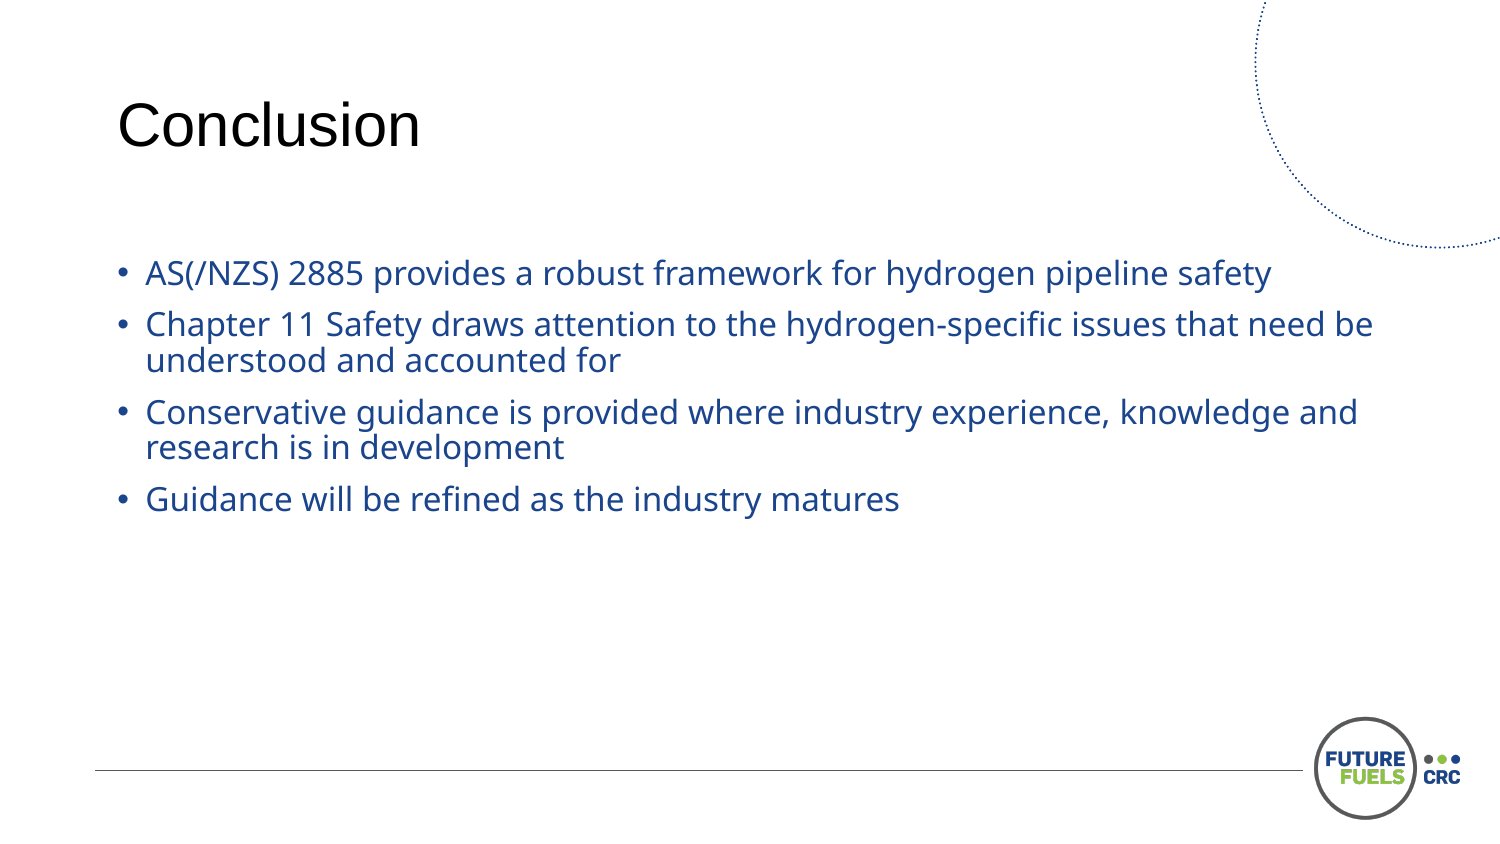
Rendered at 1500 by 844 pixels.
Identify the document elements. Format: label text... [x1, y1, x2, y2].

picture [1251, 0, 1500, 254]
list AS(/NZS) 2885 provides a robust framework for hydrogen pipeline safety Chapter 11 Safety draws attention to the hydrogen-specific issues that need be understood and accounted for Conservative guidance is provided where industry experience, knowledge and research is in development Guidance will be refined as the industry matures [102, 249, 1425, 771]
title Conclusion [102, 85, 1353, 168]
picture [1307, 710, 1467, 826]
